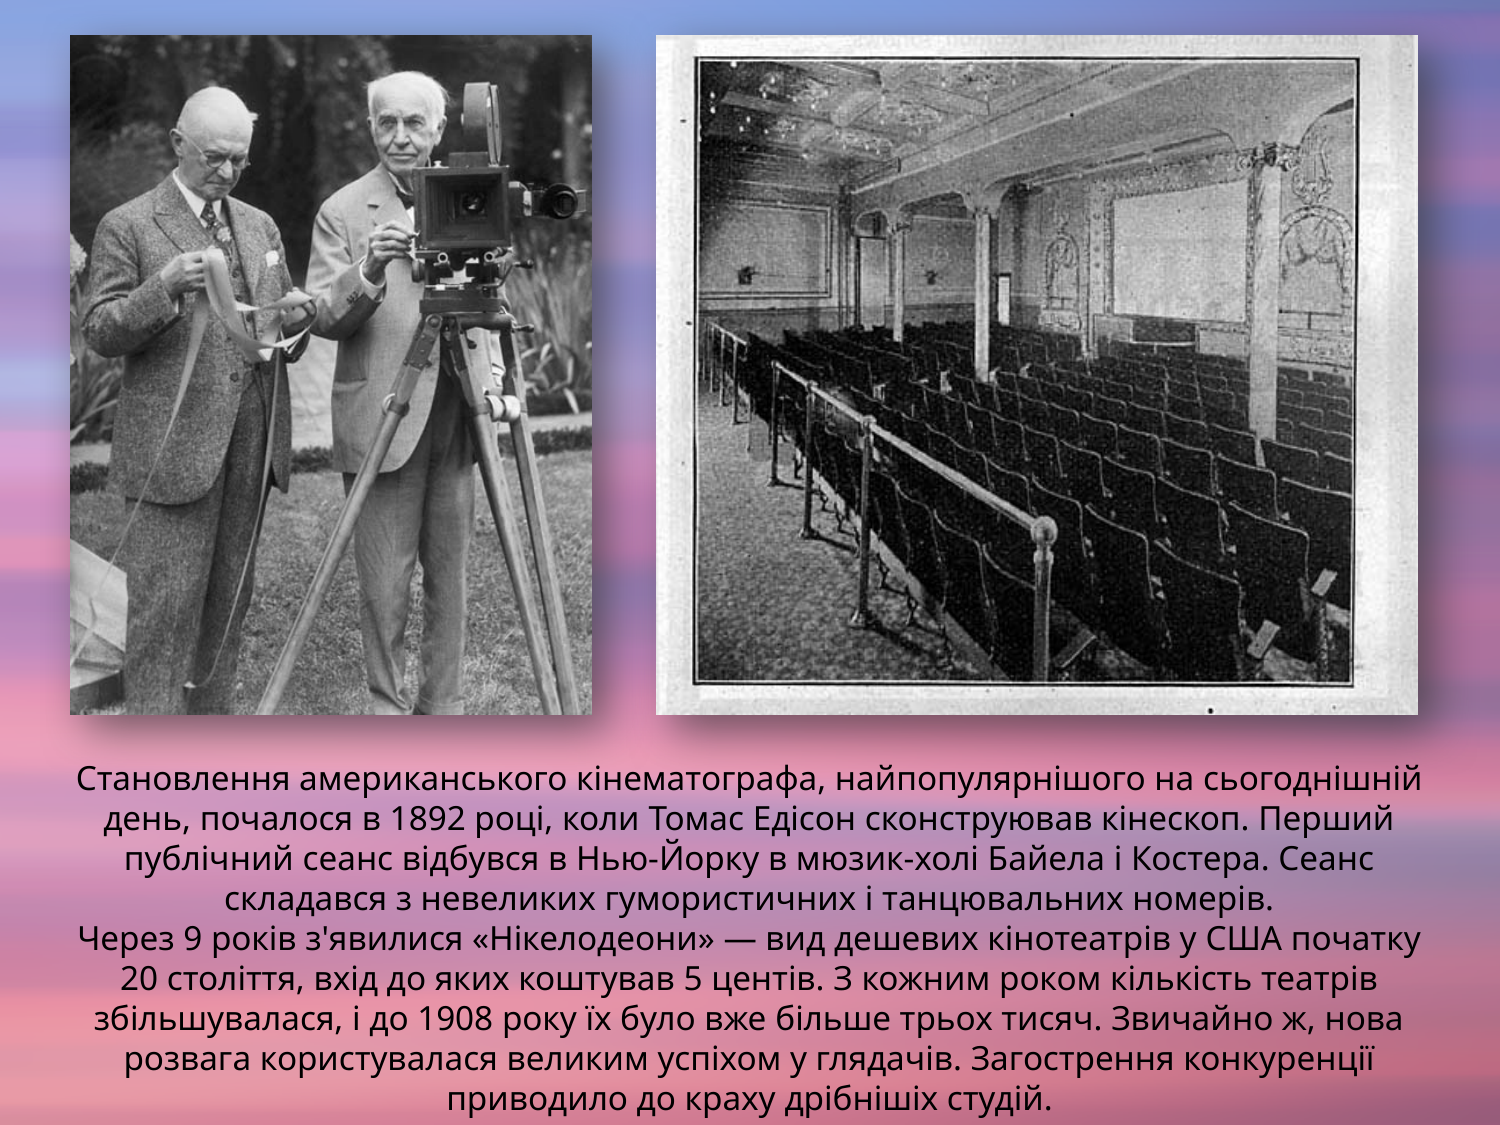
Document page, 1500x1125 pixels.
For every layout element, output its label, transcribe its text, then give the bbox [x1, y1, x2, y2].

text_box Становлення американського кінематографа, найпопулярнішого на сьогоднішній день, почалося в 1892 році, коли Томас Едісон сконструював кінескоп. Перший публічний сеанс відбувся в Нью-Йорку в мюзик-холі Байела і Костера. Сеанс складався з невеликих гумористичних і танцювальних номерів. Через 9 років з'явилися «Нікелодеони» — вид дешевих кінотеатрів у США початку 20 століття, вхід до яких коштував 5 центів. З кожним роком кількість театрів збільшувалася, і до 1908 року їх було вже більше трьох тисяч. Звичайно ж, нова розвага користувалася великим успіхом у глядачів. Загострення конкуренції приводило до краху дрібнішіх студій. [46, 749, 1454, 1125]
picture [0, 0, 1500, 1125]
